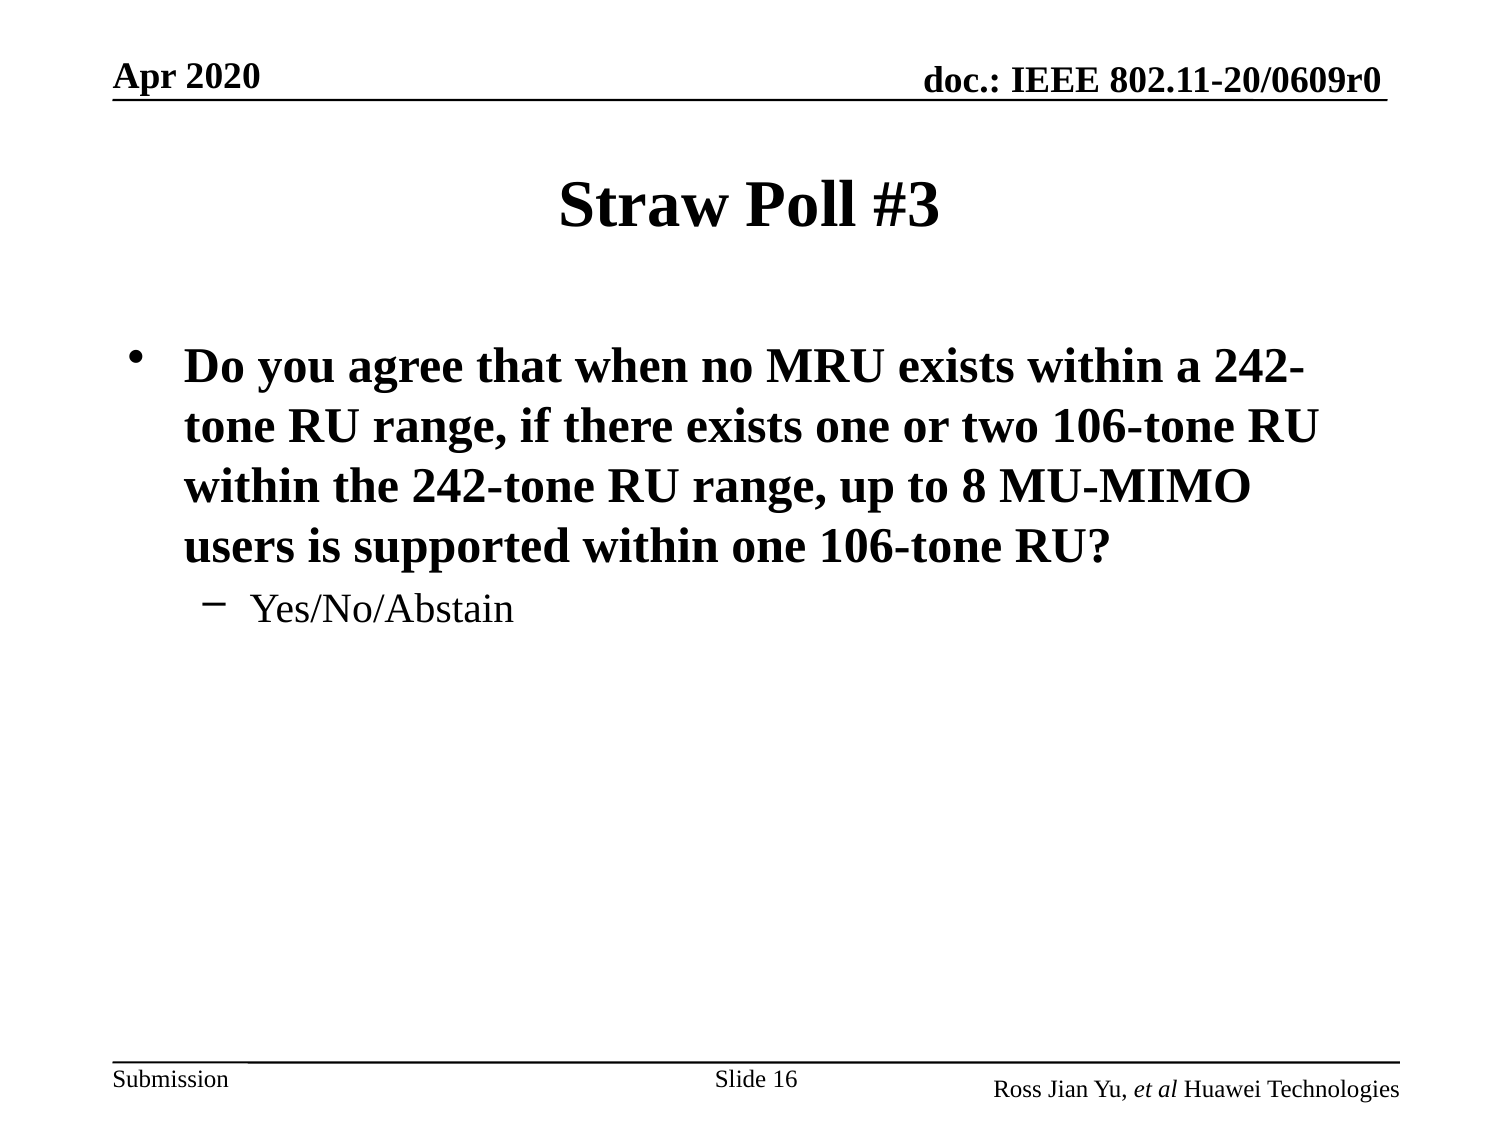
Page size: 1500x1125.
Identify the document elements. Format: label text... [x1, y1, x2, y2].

title Straw Poll #3 [112, 112, 1388, 288]
list Do you agree that when no MRU exists within a 242-tone RU range, if there exists one or two 106-tone RU within the 242-tone RU range, up to 8 MU-MIMO users is supported within one 106-tone RU? Yes/No/Abstain [112, 324, 1388, 1001]
slide_number Slide 16 [712, 1061, 800, 1093]
